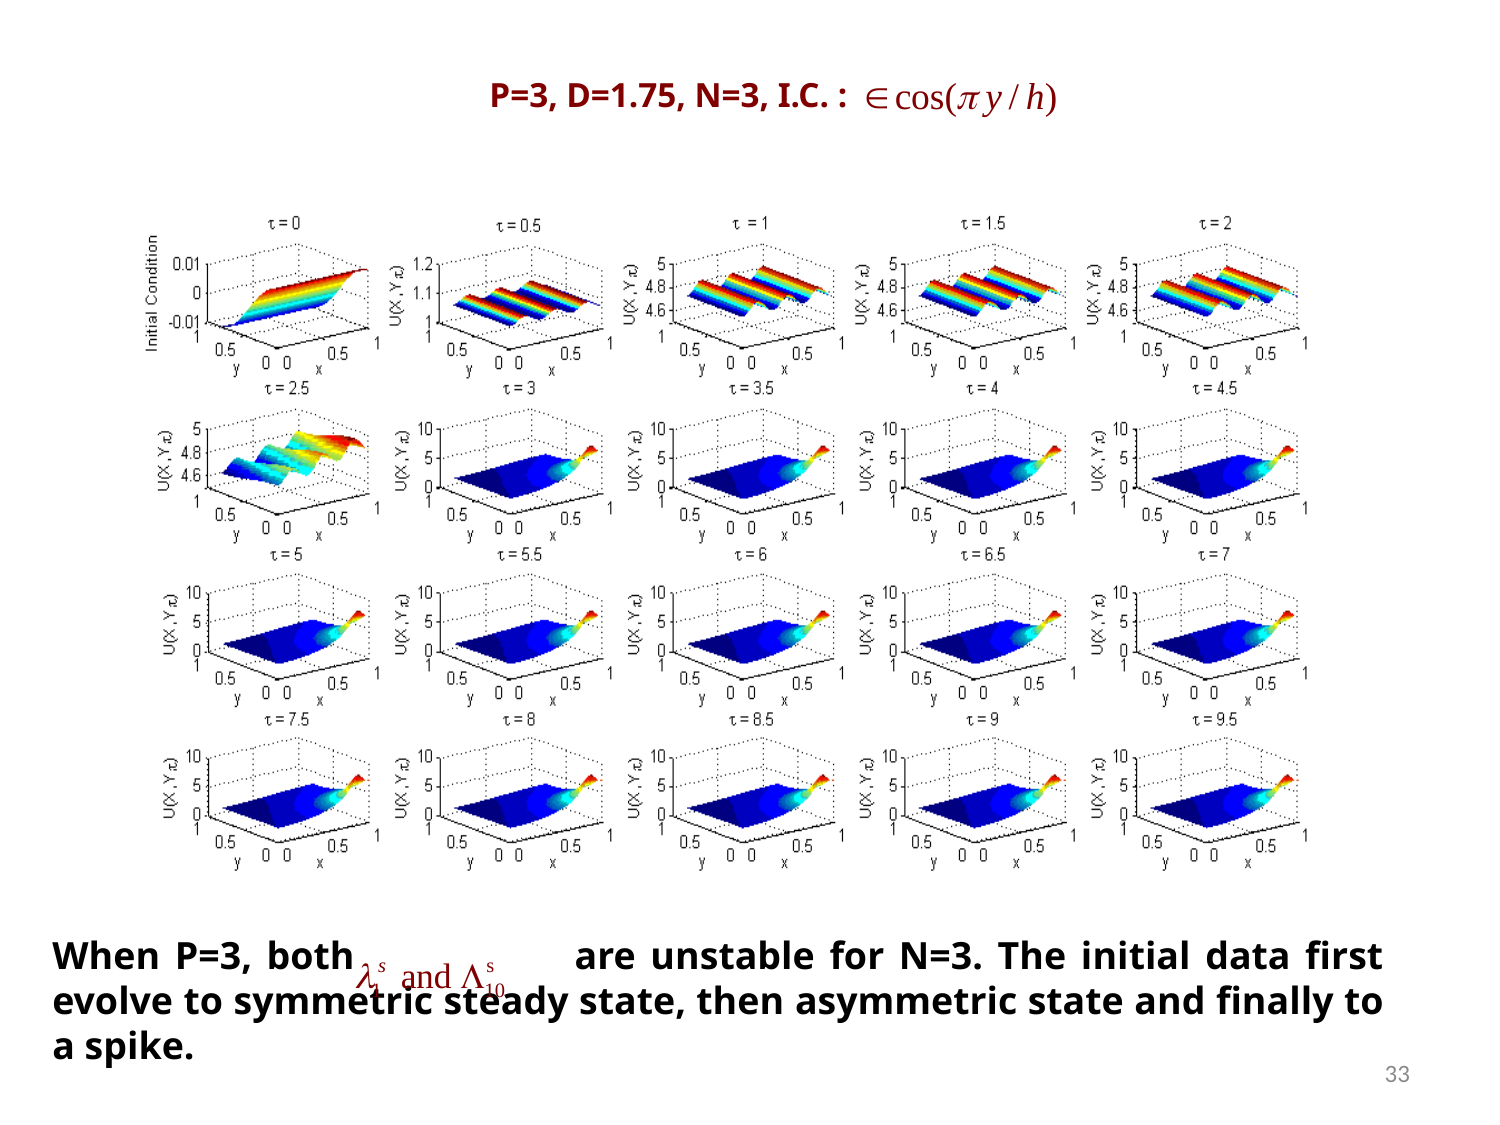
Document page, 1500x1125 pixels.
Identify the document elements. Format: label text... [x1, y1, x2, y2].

text_box When P=3, both are unstable for N=3. The initial data first evolve to symmetric steady state, then asymmetric state and finally to a spike. [37, 934, 1400, 1075]
slide_number 33 [1074, 1042, 1425, 1103]
text_box P=3, D=1.75, N=3, I.C. : [262, 62, 1075, 125]
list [862, 74, 1063, 126]
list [349, 949, 513, 1007]
picture [12, 174, 1438, 926]
